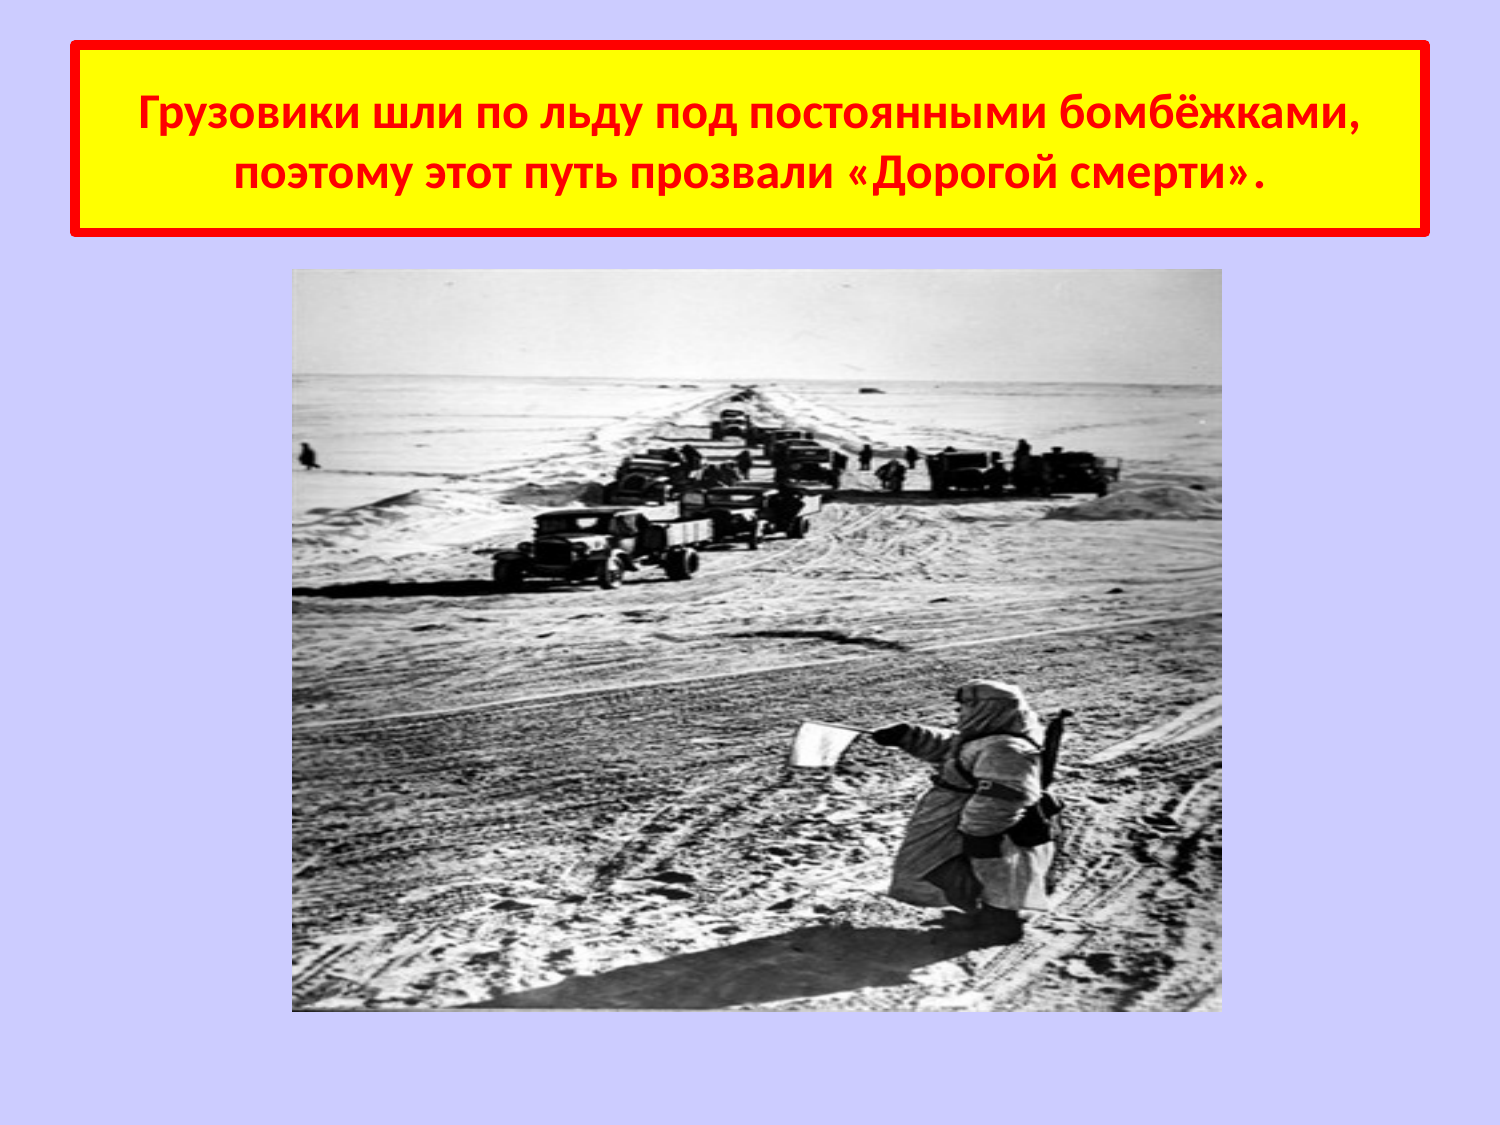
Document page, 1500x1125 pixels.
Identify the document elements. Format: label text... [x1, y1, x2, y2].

title Грузовики шли по льду под постоянными бомбёжками, поэтому этот путь прозвали «Дорогой смерти». [75, 45, 1425, 233]
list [292, 269, 1222, 1013]
